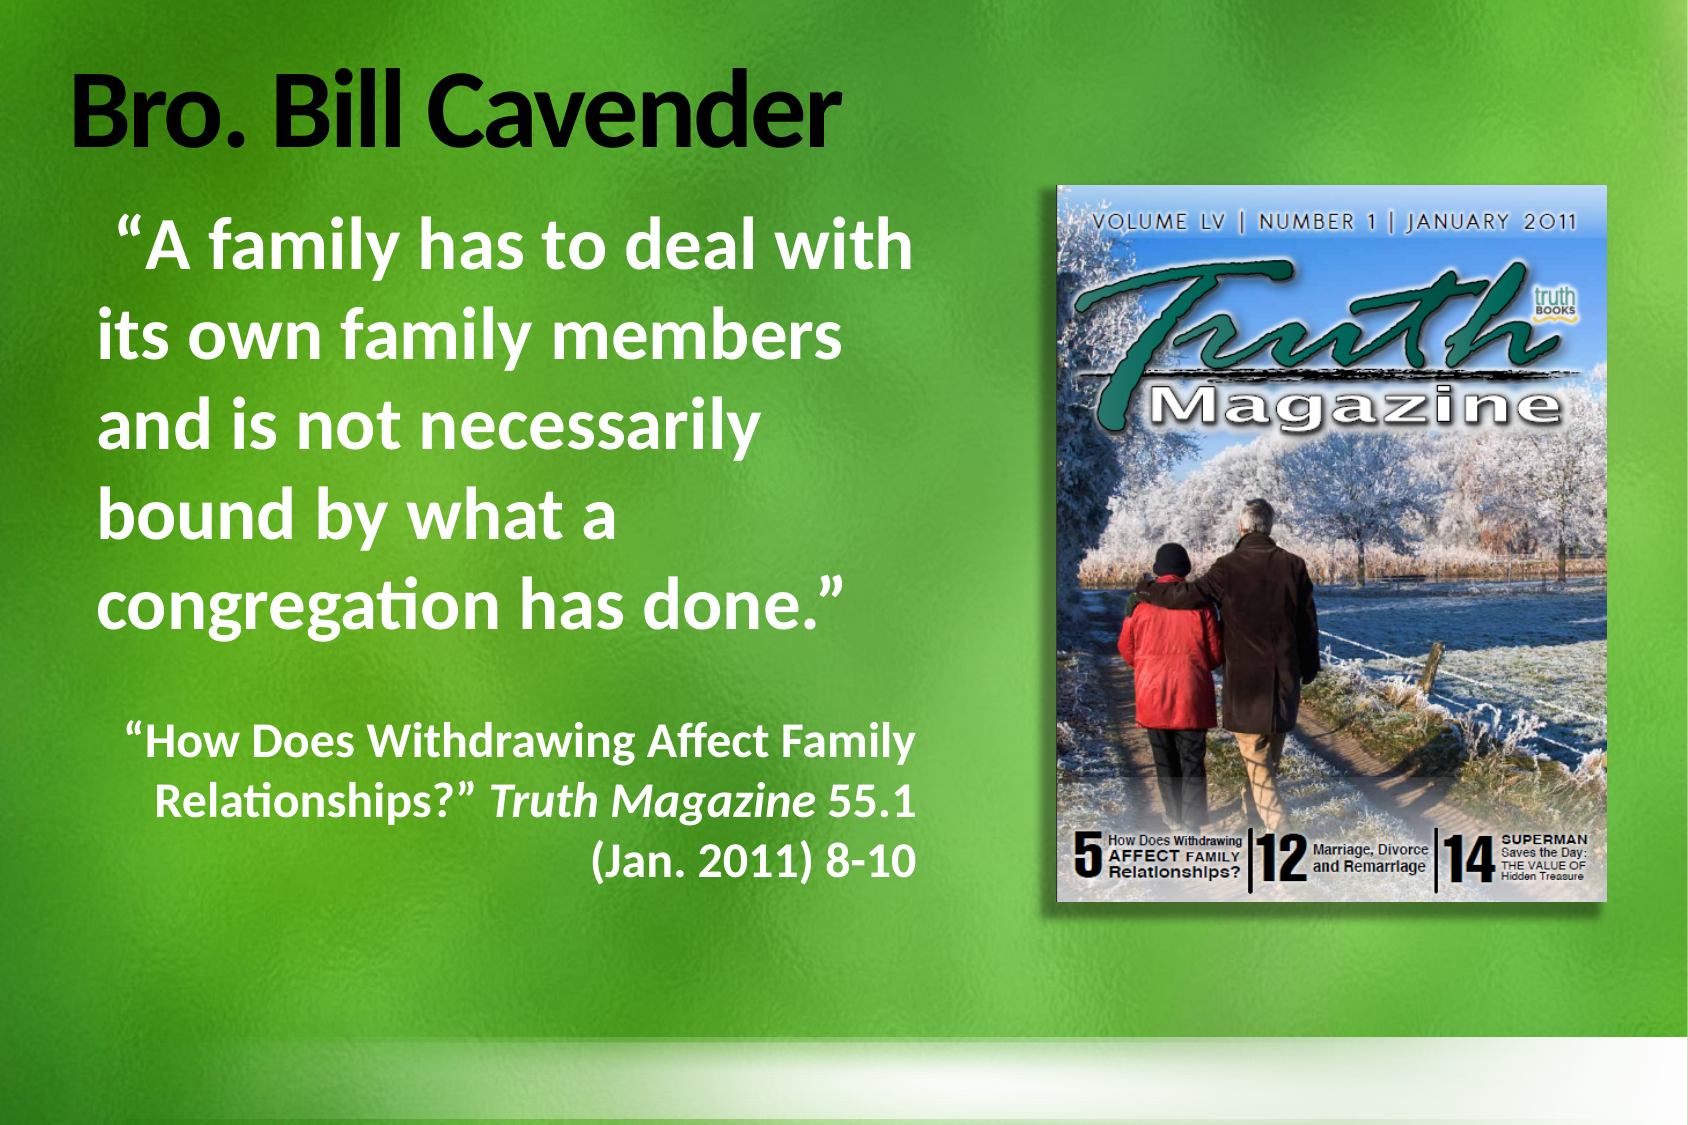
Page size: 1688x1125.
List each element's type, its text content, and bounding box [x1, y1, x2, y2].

text_box “A family has to deal with its own family members and is not necessarily bound by what a congregation has done.” “How Does Withdrawing Affect Family Relationships?” Truth Magazine 55.1 (Jan. 2011) 8-10 [81, 187, 932, 895]
picture [0, 0, 1688, 1125]
title Bro. Bill Cavender [68, 50, 1594, 188]
